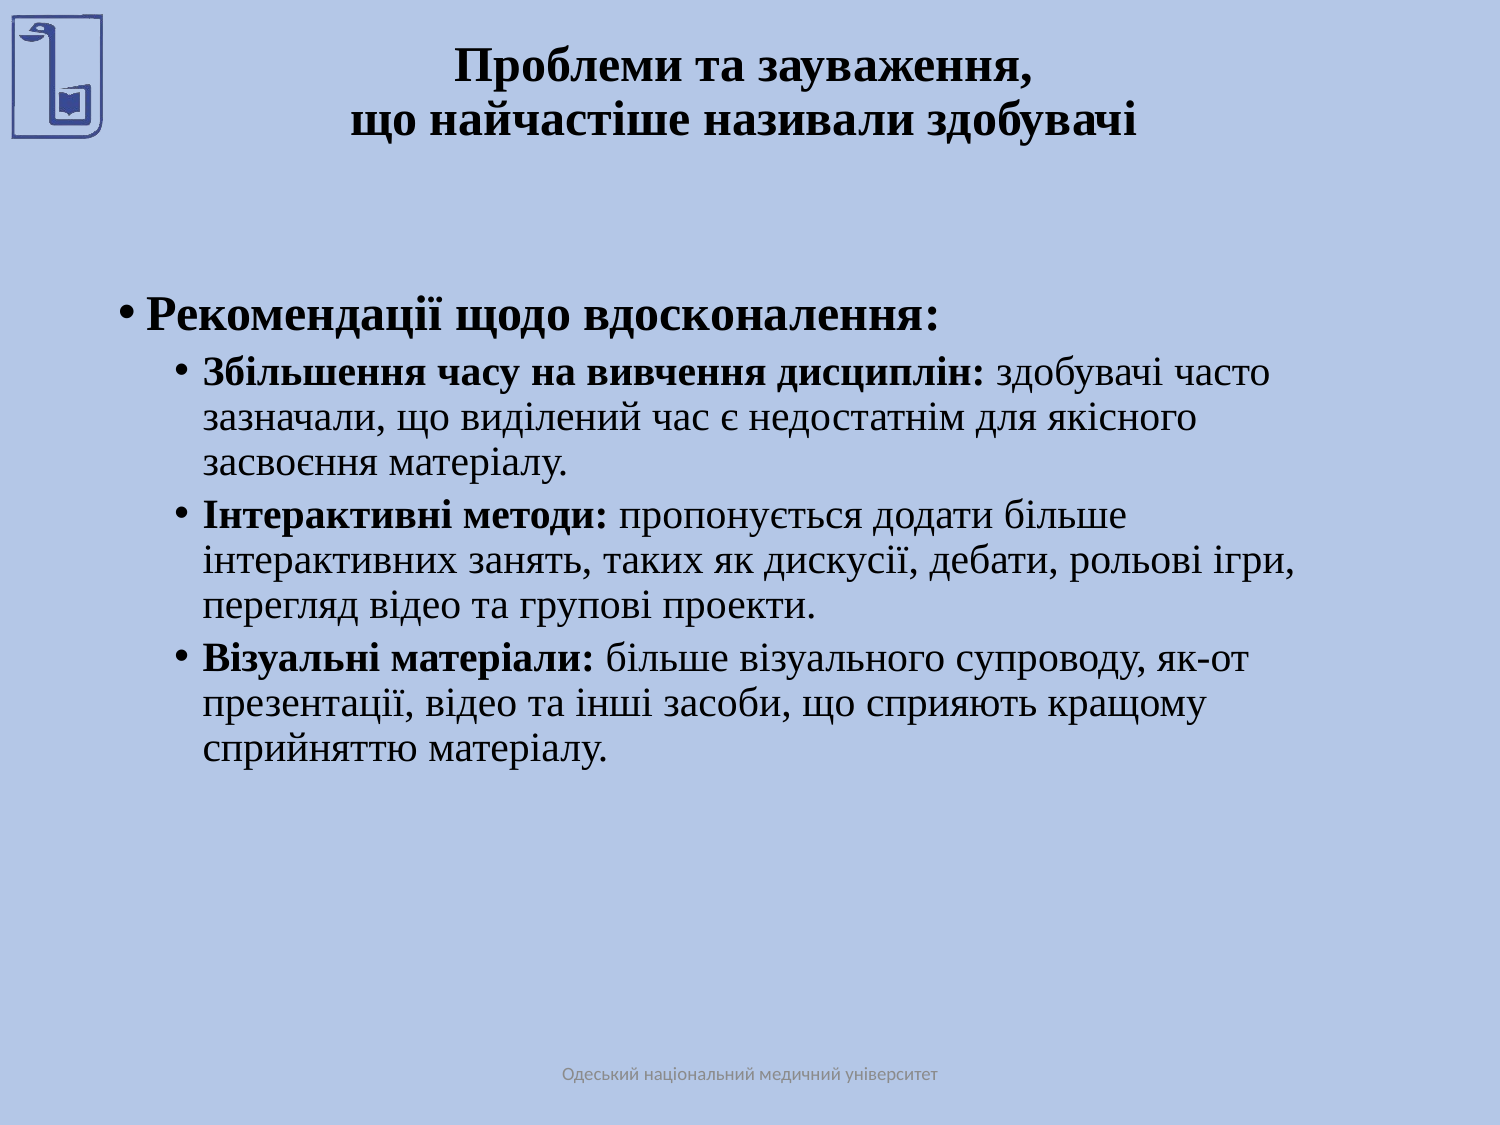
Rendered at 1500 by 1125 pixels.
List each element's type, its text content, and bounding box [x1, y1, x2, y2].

list Рекомендації щодо вдосконалення: Збільшення часу на вивчення дисциплін: здобувачі часто зазначали, що виділений час є недостатнім для якісного засвоєння матеріалу. Інтерактивні методи: пропонується додати більше інтерактивних занять, таких як дискусії, дебати, рольові ігри, перегляд відео та групові проекти. Візуальні матеріали: більше візуального супроводу, як-от презентації, відео та інші засоби, що сприяють кращому сприйняттю матеріалу. [103, 280, 1397, 865]
title Проблеми та зауваження, що найчастіше називали здобувачі [103, 27, 1397, 157]
picture [0, 11, 112, 143]
footer Одеський національний медичний університет [496, 1042, 1004, 1103]
